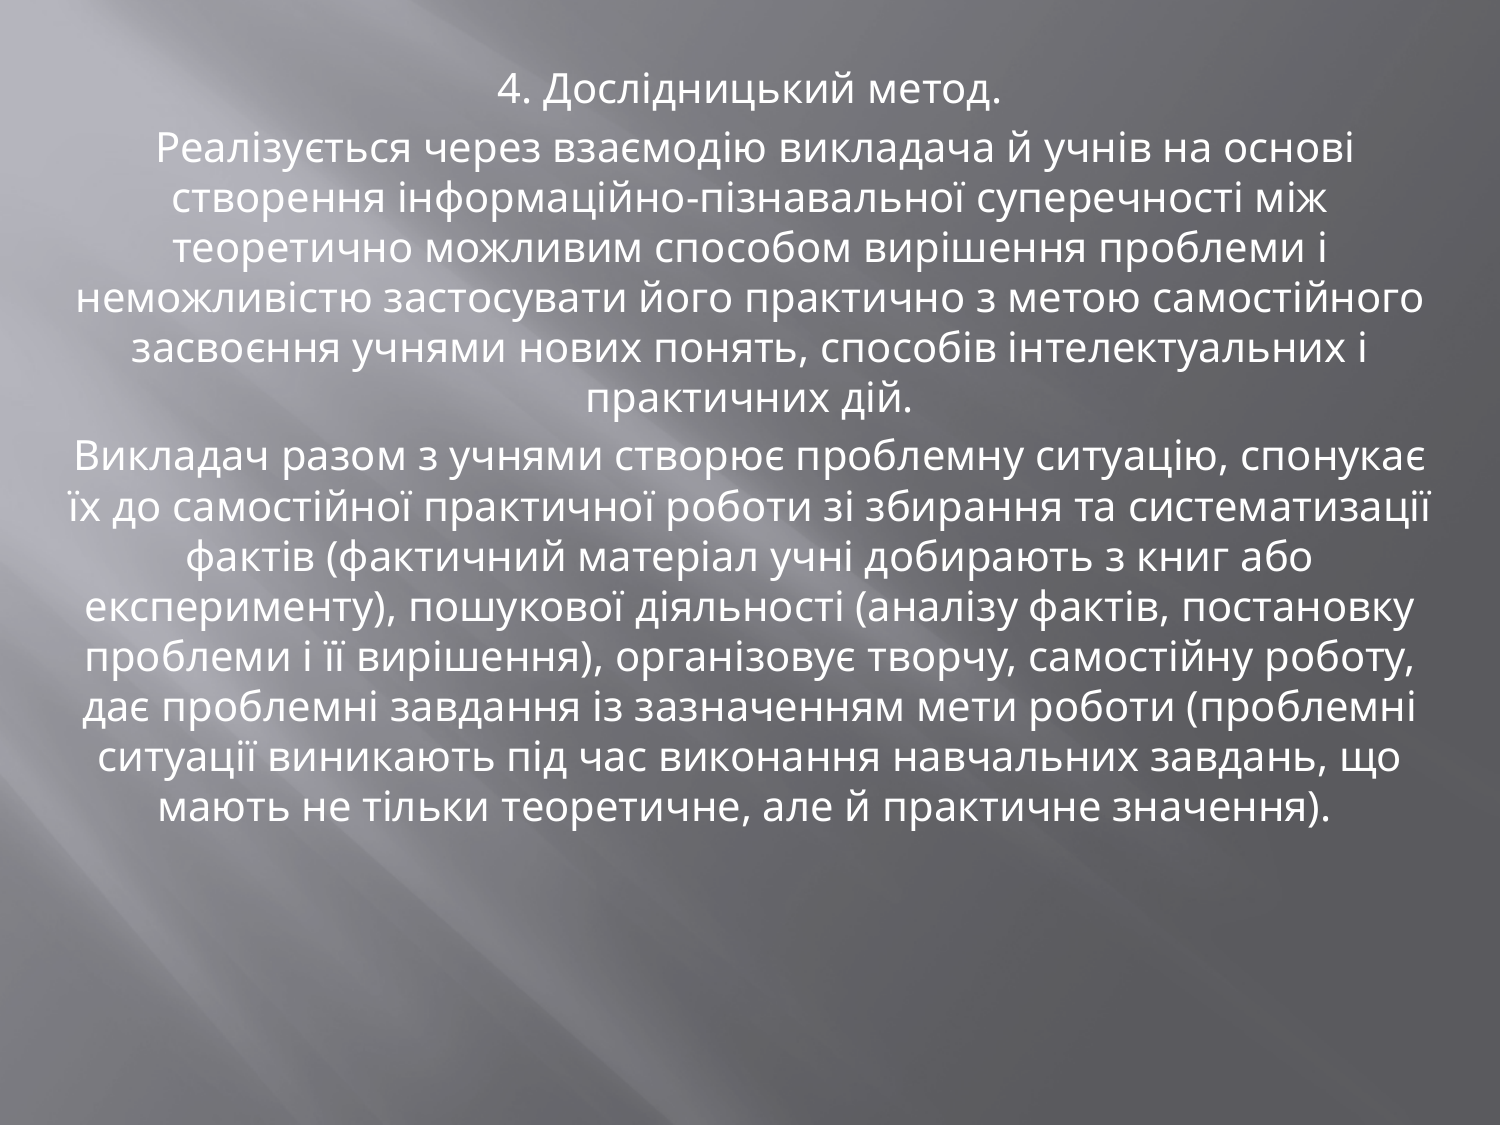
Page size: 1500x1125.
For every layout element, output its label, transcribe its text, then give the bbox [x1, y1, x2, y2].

subtitle 4. Дослідницький метод. Реалізується через взаємодію викладача й учнів на основі створення інформаційно-пізнавальної суперечності між теоретично можливим способом вирішення проблеми і неможливістю застосувати його практично з метою самостійного засвоєння учнями нових понять, способів інтелектуальних і практичних дій. Викладач разом з учнями створює проблемну ситуацію, спонукає їх до самостійної практичної роботи зі збирання та систематизації фактів (фактичний матеріал учні добирають з книг або експерименту), пошукової діяльності (аналізу фактів, постановку проблеми і її вирішення), організовує творчу, самостійну роботу, дає проблемні завдання із зазначенням мети роботи (проблемні ситуації виникають під час виконання навчальних завдань, що мають не тільки теоретичне, але й практичне значення). [41, 54, 1459, 1083]
